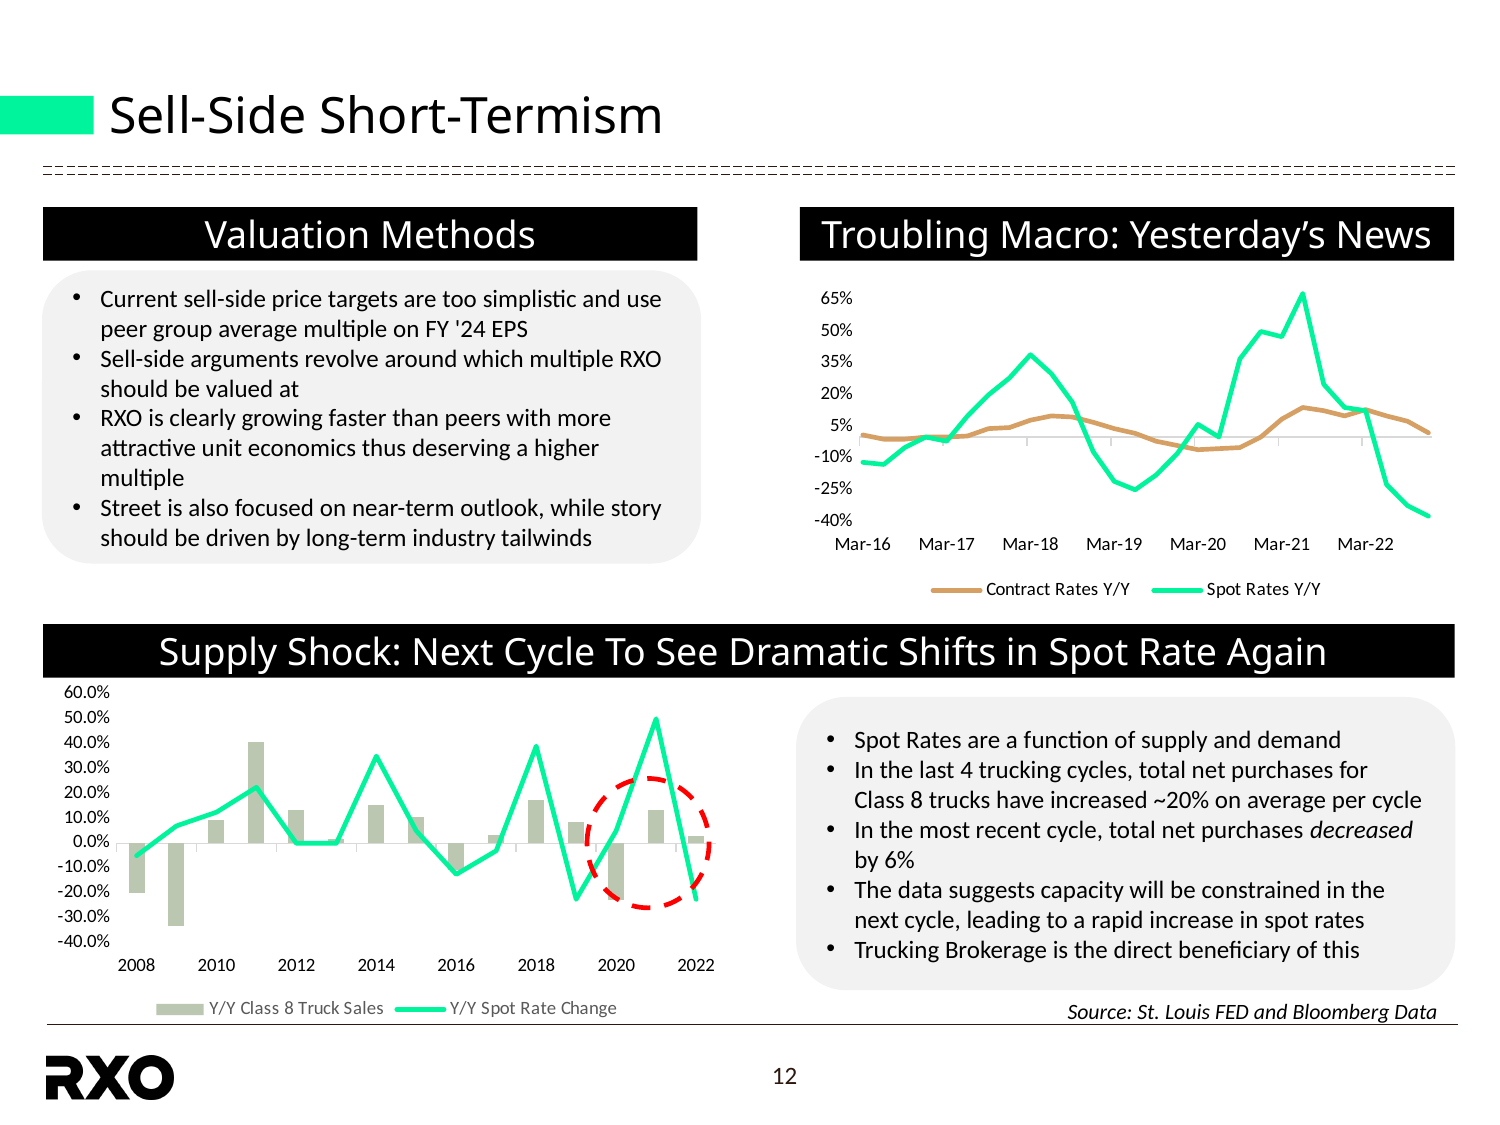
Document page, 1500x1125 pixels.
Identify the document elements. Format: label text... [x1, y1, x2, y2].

text_box Source: St. Louis FED and Bloomberg Data [1052, 990, 1454, 1024]
text_box Supply Shock: Next Cycle To See Dramatic Shifts in Spot Rate Again [42, 623, 1456, 679]
text_box Source: St. Louis FED and Bloomberg Data [1052, 1026, 1454, 1032]
text_box Valuation Methods [42, 206, 698, 262]
picture [46, 1055, 174, 1100]
text_box Troubling Macro: Yesterday’s News [799, 206, 1455, 255]
text_box Sell-Side Short-Termism [94, 76, 1063, 152]
chart [799, 255, 1455, 624]
slide_number 12 [750, 1050, 813, 1100]
text_box Spot Rates are a function of supply and demand In the last 4 trucking cycles, total net purchases for Class 8 trucks have increased ~20% on average per cycle In the most recent cycle, total net purchases decreased by 6% The data suggests capacity will be constrained in the next cycle, leading to a rapid increase in spot rates Trucking Brokerage is the direct beneficiary of this [796, 696, 1456, 991]
text_box [0, 95, 94, 135]
chart [43, 677, 730, 1025]
text_box Current sell-side price targets are too simplistic and use peer group average multiple on FY '24 EPS Sell-side arguments revolve around which multiple RXO should be valued at RXO is clearly growing faster than peers with more attractive unit economics thus deserving a higher multiple Street is also focused on near-term outlook, while story should be driven by long-term industry tailwinds [41, 270, 702, 564]
